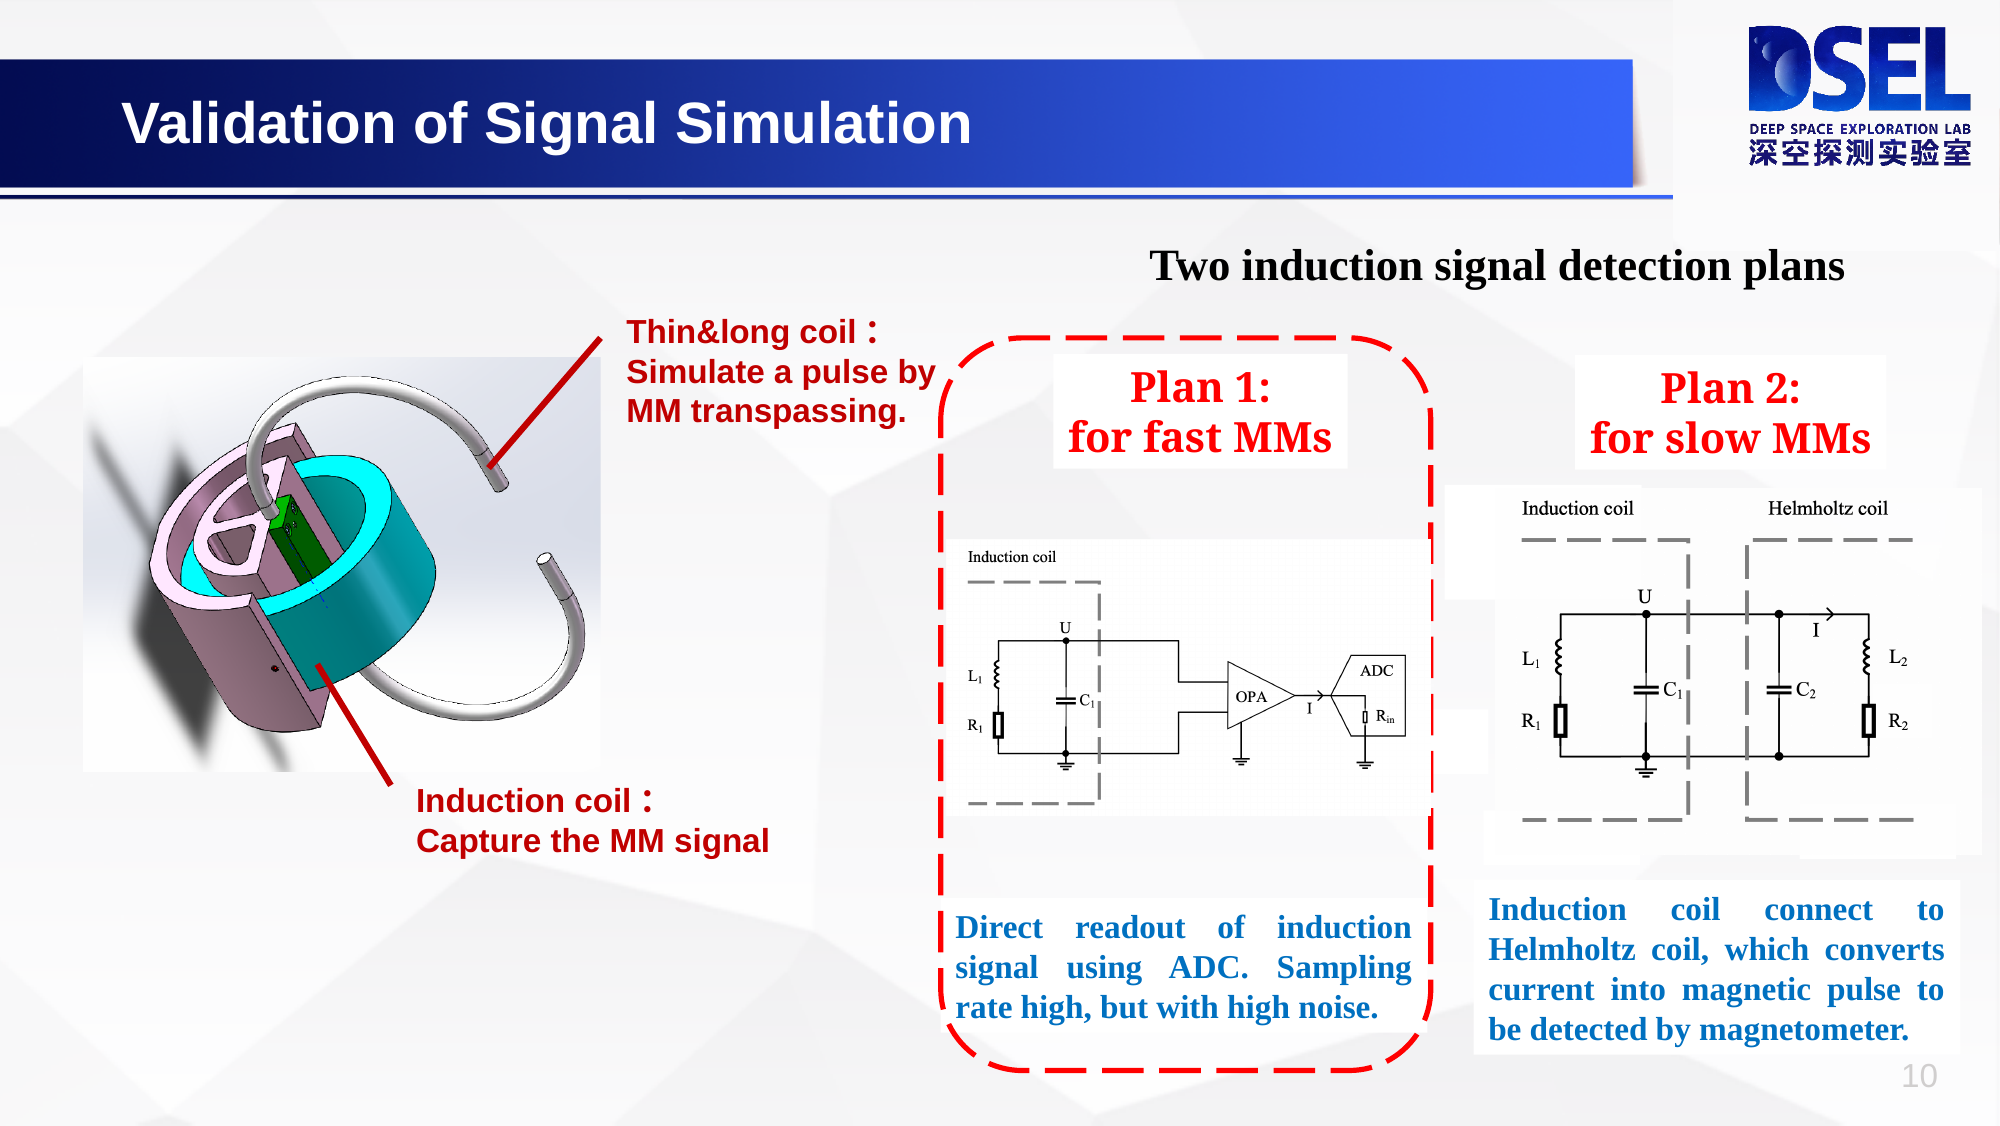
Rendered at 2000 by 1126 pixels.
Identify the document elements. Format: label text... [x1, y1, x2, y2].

text_box Two induction signal detection plans [1134, 228, 1863, 297]
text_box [940, 353, 1489, 1035]
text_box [1444, 354, 1961, 1057]
text_box [953, 1035, 1417, 1072]
picture [0, 0, 2000, 1126]
text_box 10 [1886, 1057, 1953, 1102]
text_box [82, 302, 977, 868]
text_box Validation of Signal Simulation [106, 78, 989, 163]
text_box [977, 336, 1399, 353]
